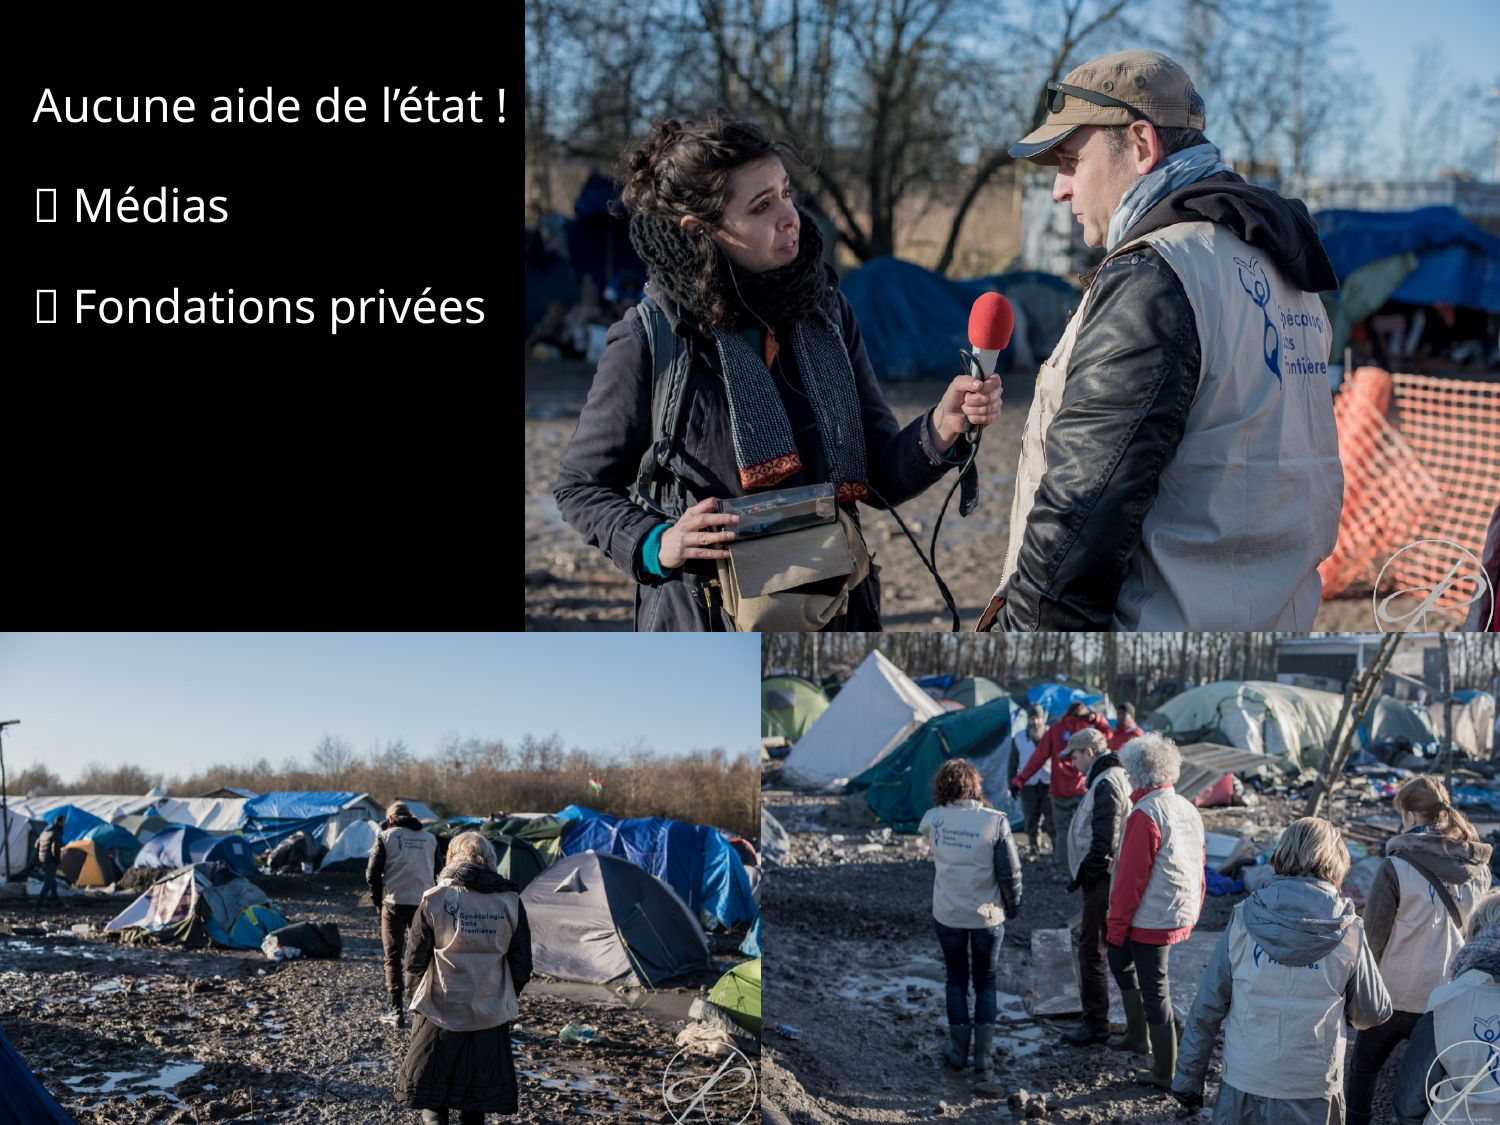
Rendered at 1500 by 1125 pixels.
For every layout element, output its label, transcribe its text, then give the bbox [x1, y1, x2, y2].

title Aucune aide de l’état !  Médias  Fondations privées [17, 24, 525, 457]
picture [0, 0, 1500, 1125]
